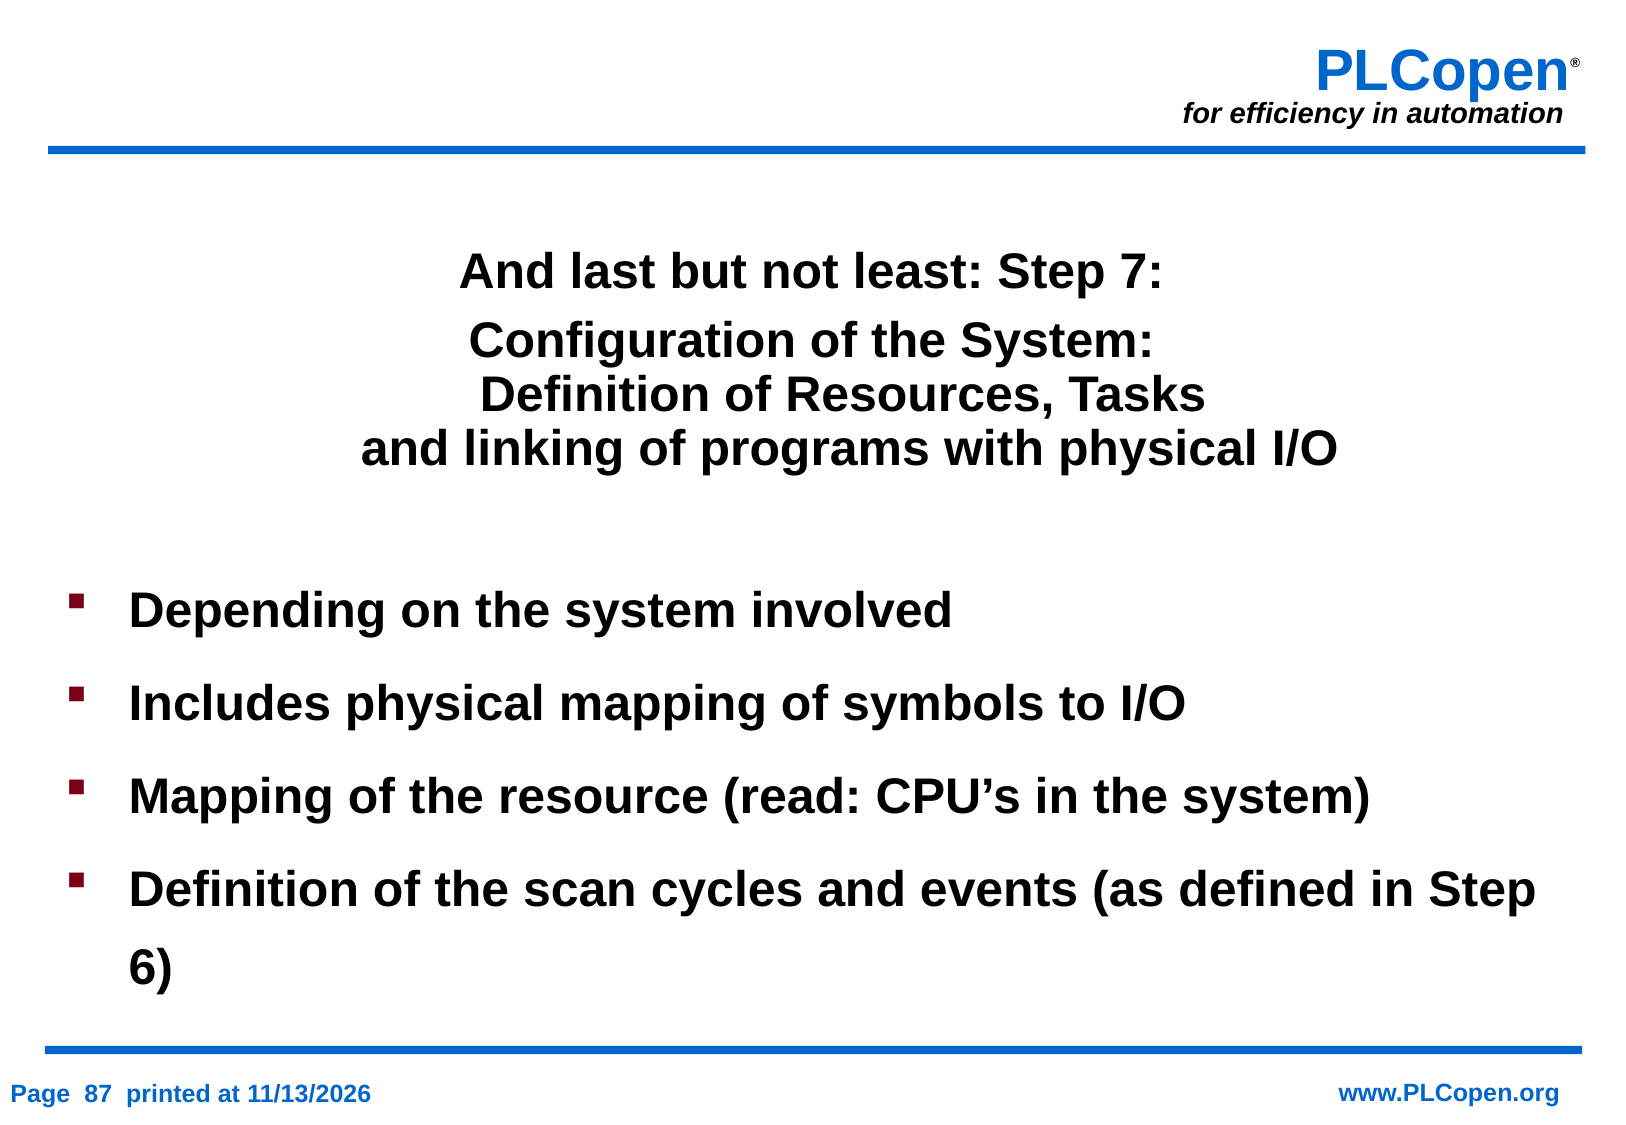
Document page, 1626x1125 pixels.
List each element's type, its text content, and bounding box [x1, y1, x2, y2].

list And last but not least: Step 7: Configuration of the System: Definition of Resources, Tasks and linking of programs with physical I/O Depending on the system involved Includes physical mapping of symbols to I/O Mapping of the resource (read: CPU’s in the system) Definition of the scan cycles and events (as defined in Step 6) [49, 237, 1588, 1038]
